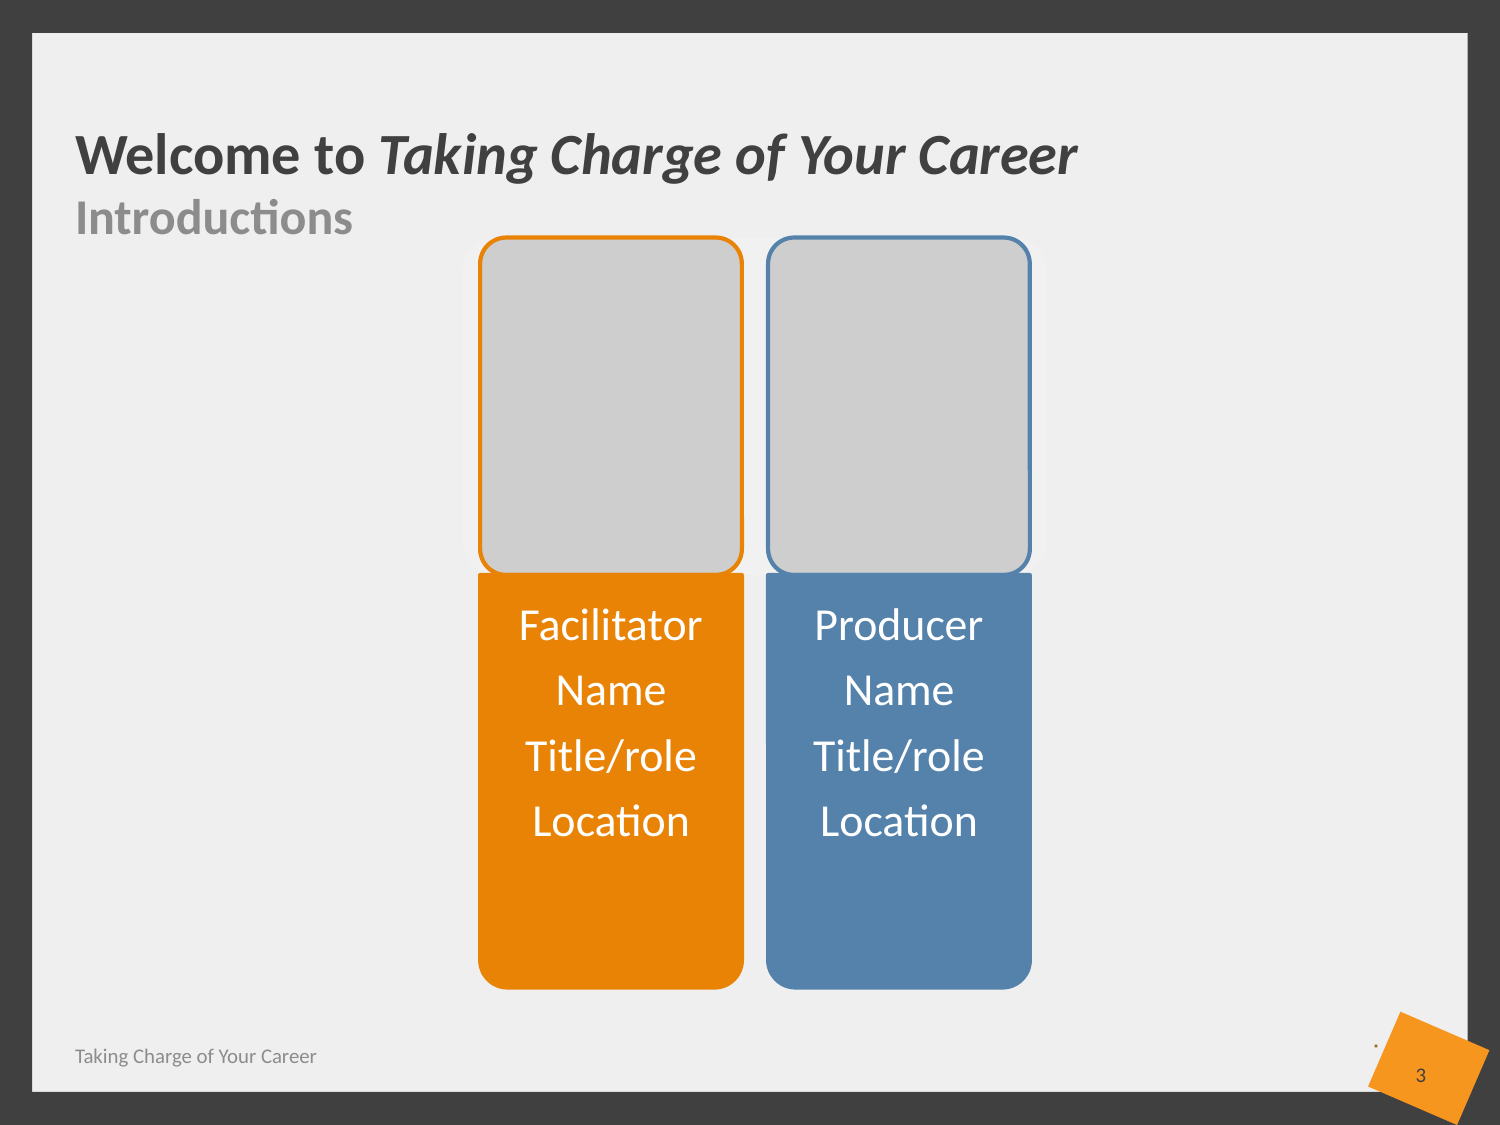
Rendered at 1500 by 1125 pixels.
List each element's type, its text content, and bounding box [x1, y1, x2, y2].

footer Taking Charge of Your Career [75, 1038, 752, 1069]
slide_number 3 [1388, 1056, 1454, 1087]
title Welcome to Taking Charge of Your Career [75, 50, 1425, 188]
list Introductions [74, 191, 1426, 247]
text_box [462, 237, 1048, 988]
